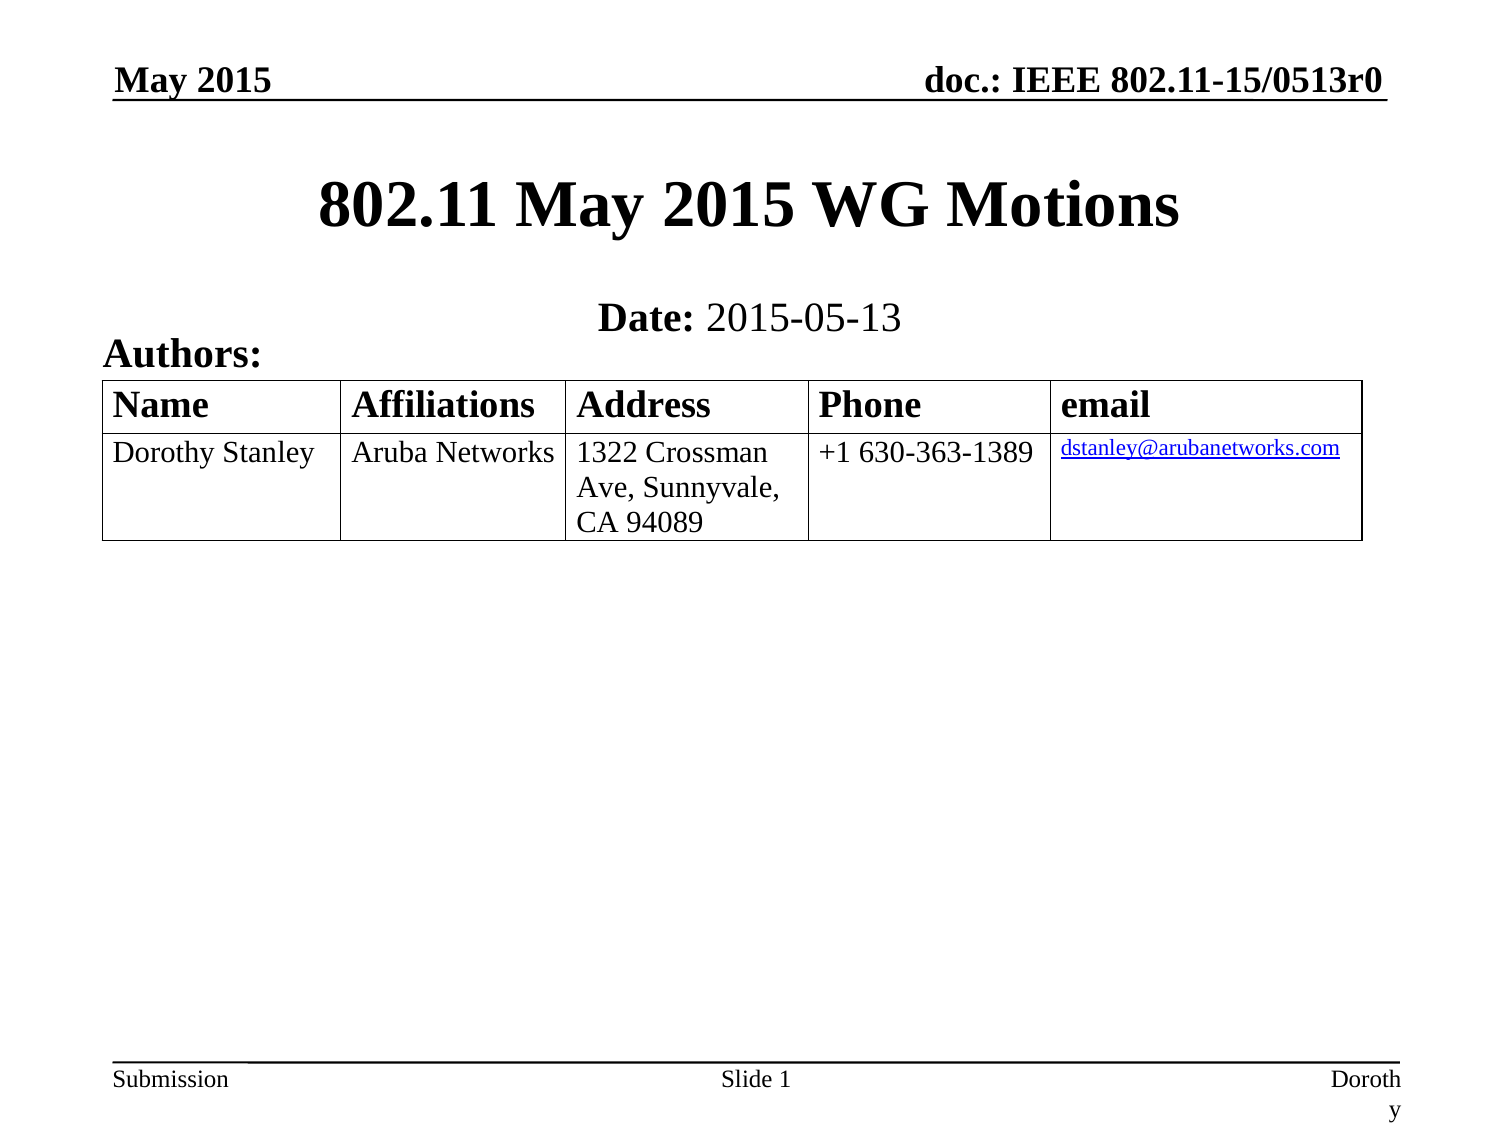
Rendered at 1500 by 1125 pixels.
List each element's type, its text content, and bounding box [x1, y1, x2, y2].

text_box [87, 380, 1382, 806]
text_box Authors: [87, 318, 325, 379]
footer Dorothy Stanley, Aruba Networks [1324, 1061, 1402, 1093]
list Date: 2015-05-13 [112, 287, 1388, 350]
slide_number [114, 54, 374, 101]
slide_number Slide 1 [712, 1061, 800, 1093]
title 802.11 May 2015 WG Motions [112, 112, 1388, 287]
